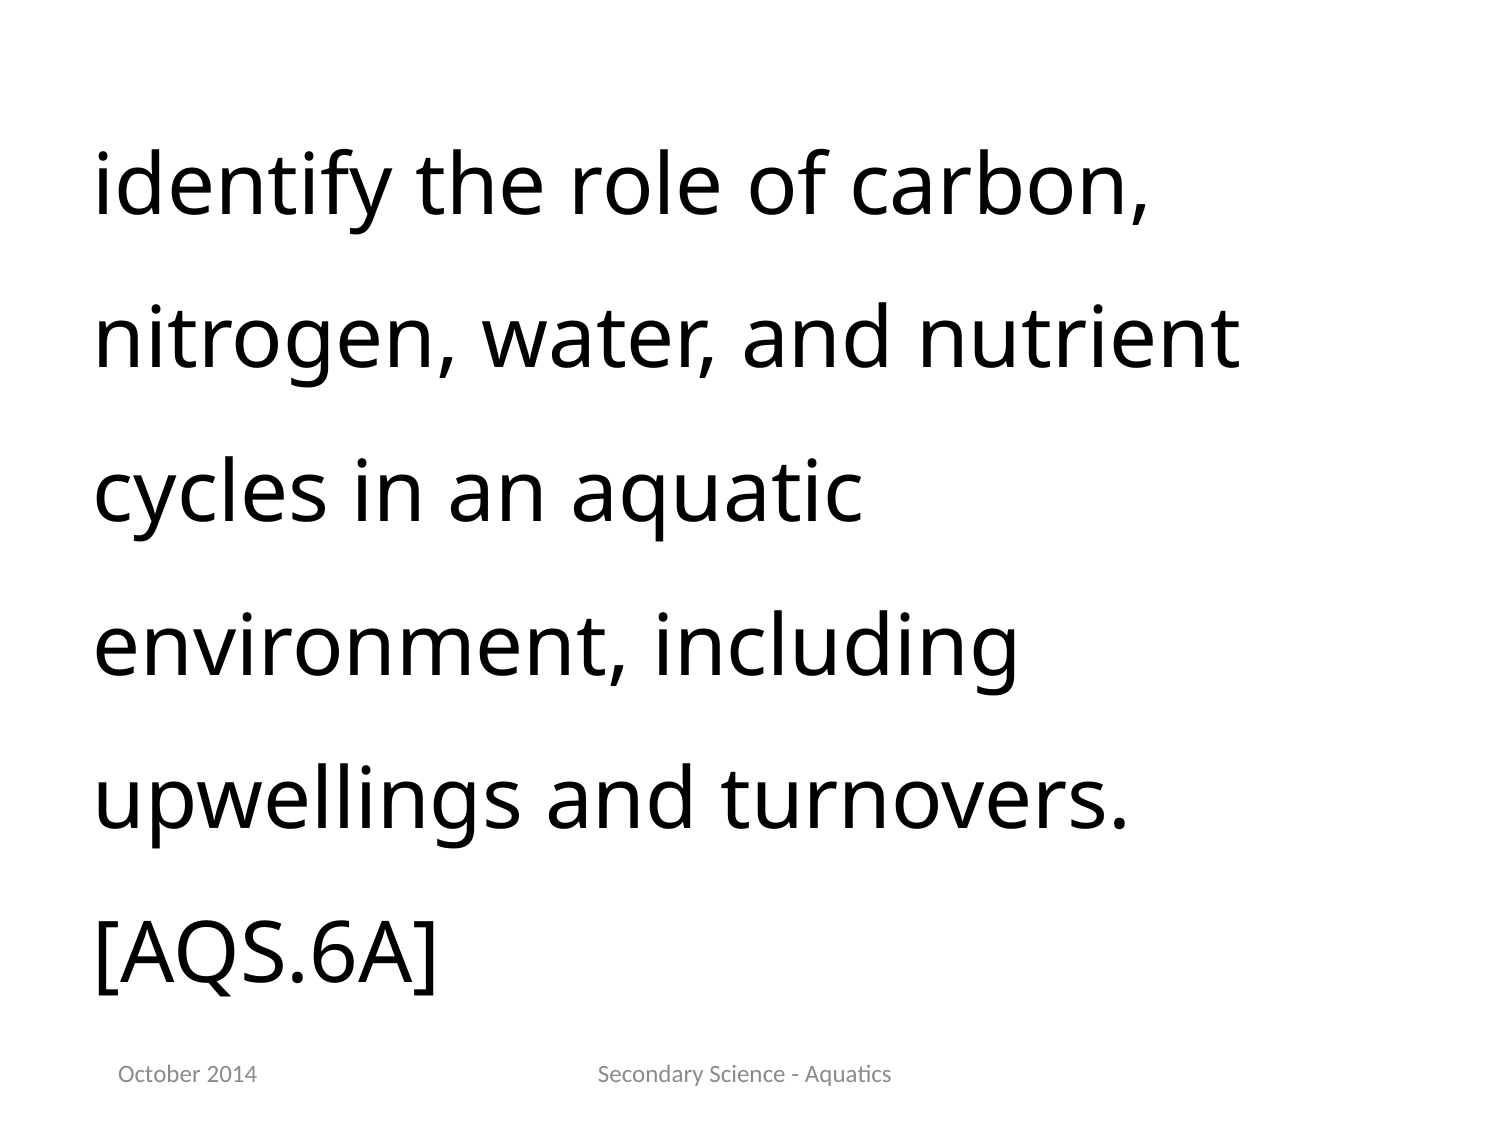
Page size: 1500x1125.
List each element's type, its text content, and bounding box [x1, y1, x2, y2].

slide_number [103, 1042, 441, 1103]
footer Secondary Science - Aquatics [492, 1042, 999, 1103]
subtitle identify the role of carbon, nitrogen, water, and nutrient cycles in an aquatic environment, including upwellings and turnovers.[AQS.6A] [78, 70, 1429, 1014]
